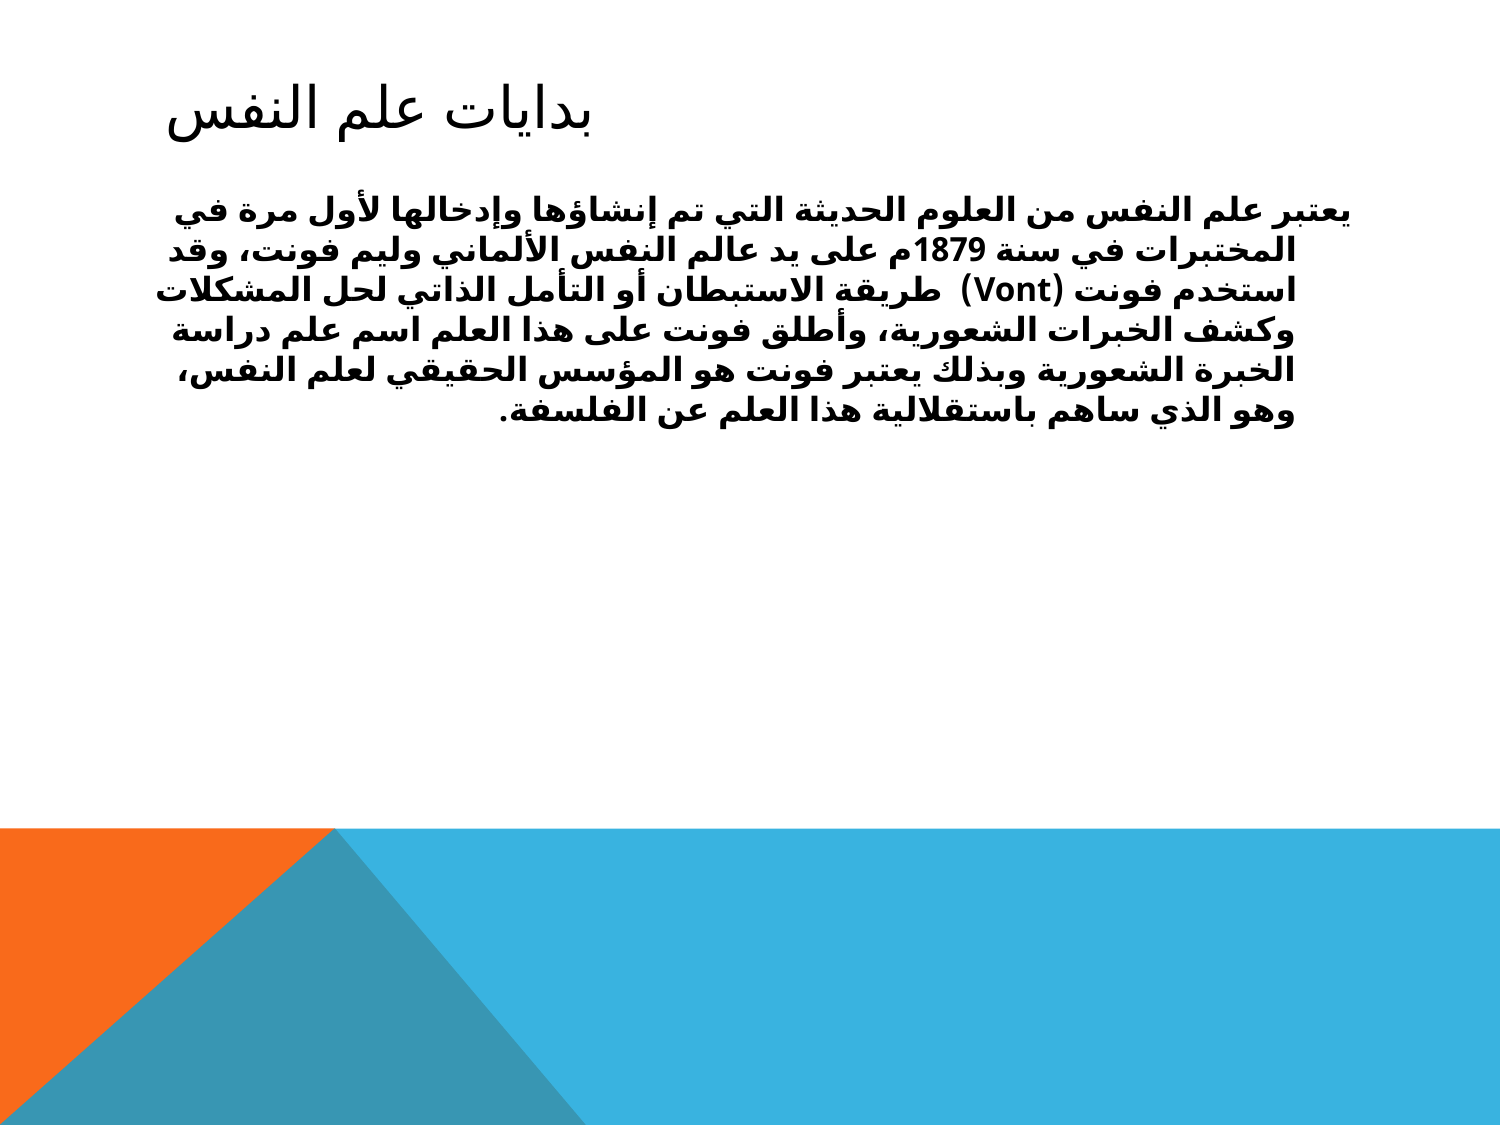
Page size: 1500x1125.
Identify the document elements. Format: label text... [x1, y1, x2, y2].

list يعتبر علم النفس من العلوم الحديثة التي تم إنشاؤها وإدخالها لأول مرة في المختبرات في سنة 1879م على يد عالم النفس الألماني وليم فونت، وقد استخدم فونت (Vont) طريقة الاستبطان أو التأمل الذاتي لحل المشكلات وكشف الخبرات الشعورية، وأطلق فونت على هذا العلم اسم علم دراسة الخبرة الشعورية وبذلك يعتبر فونت هو المؤسس الحقيقي لعلم النفس، وهو الذي ساهم باستقلالية هذا العلم عن الفلسفة. [135, 180, 1369, 768]
title بدايات علم النفس [135, 60, 1369, 150]
